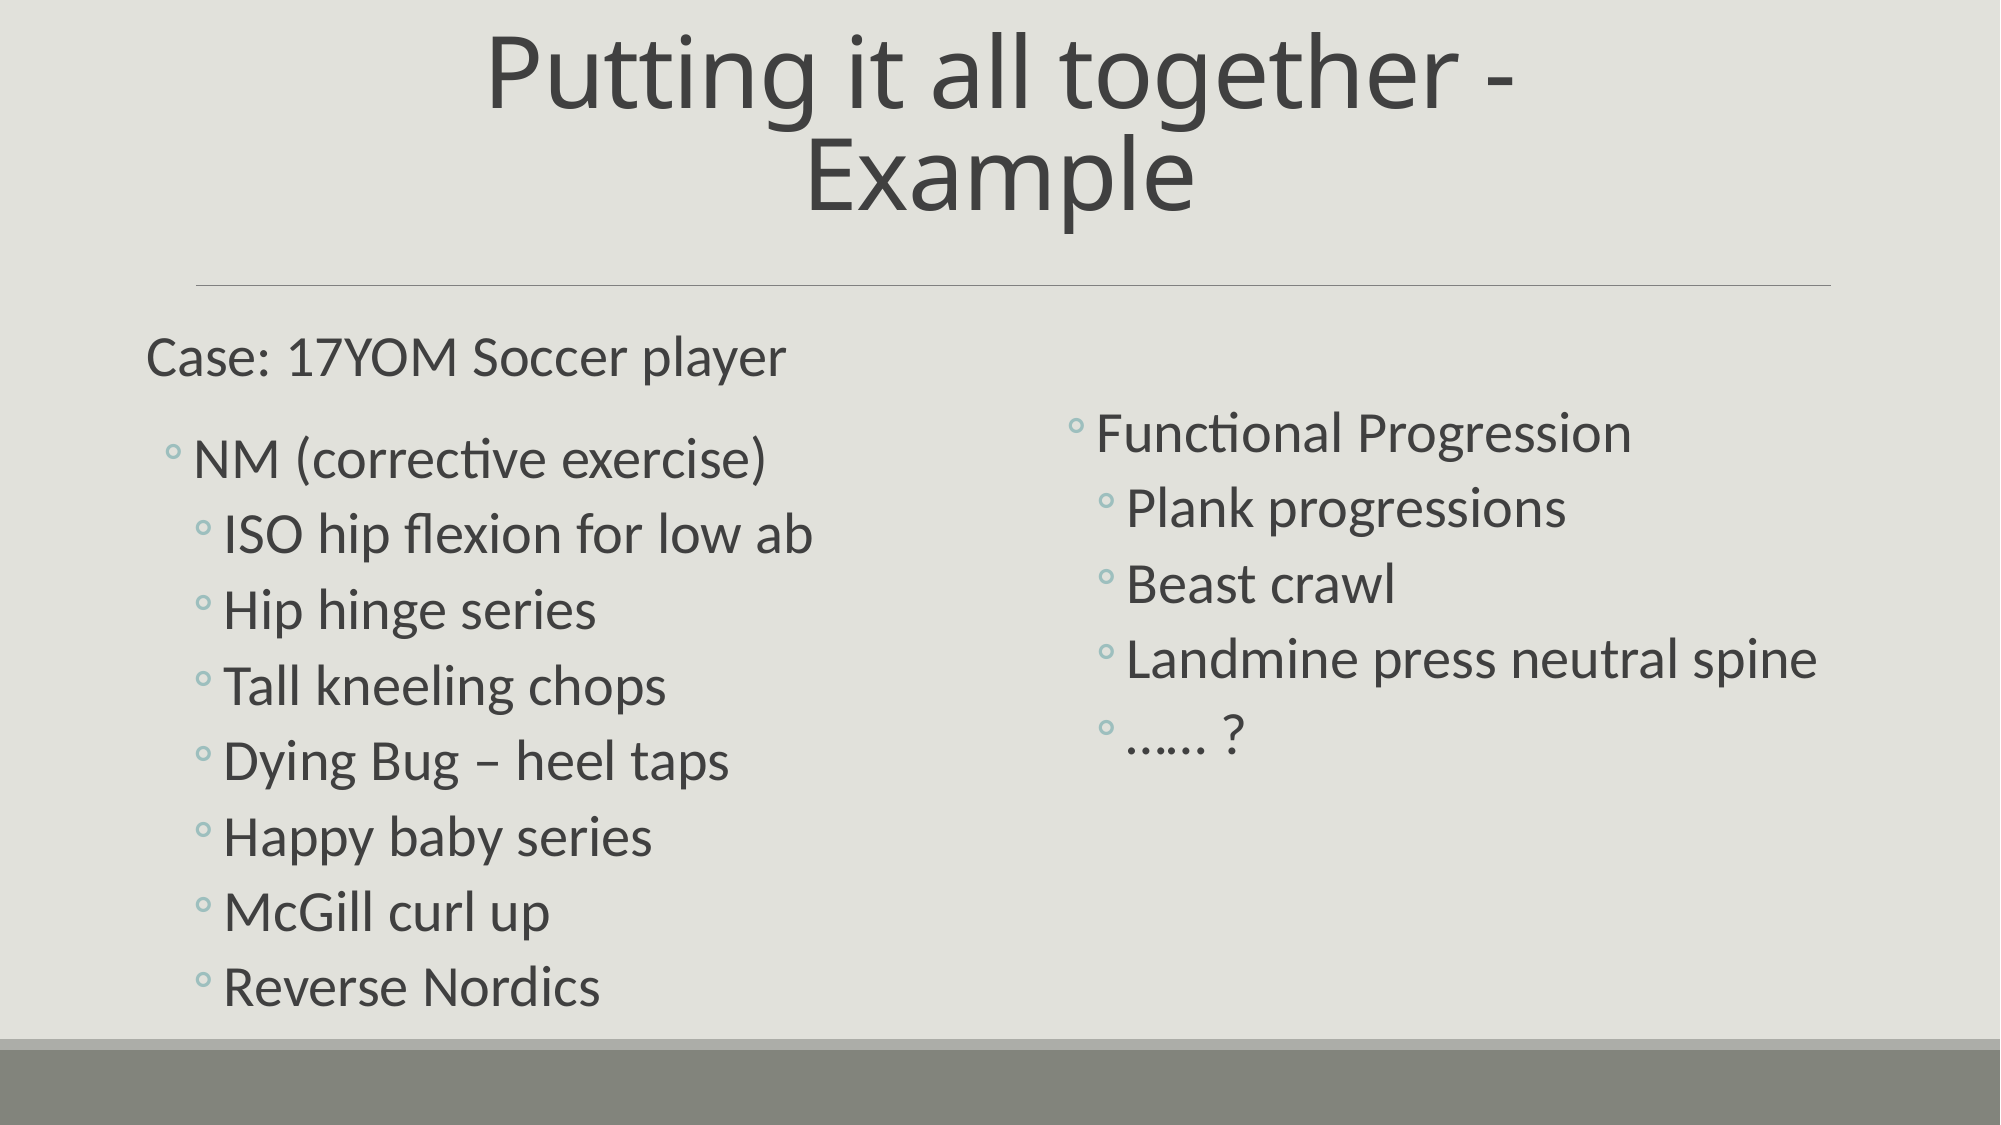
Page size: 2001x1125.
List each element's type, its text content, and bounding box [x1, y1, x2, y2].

list Case: 17YOM Soccer player NM (corrective exercise) ISO hip flexion for low ab Hip hinge series Tall kneeling chops Dying Bug – heel taps Happy baby series McGill curl up Reverse Nordics Functional Progression Plank progressions Beast crawl Landmine press neutral spine …… ? [131, 318, 1936, 1075]
title Putting it all together - Example [353, 94, 1647, 239]
